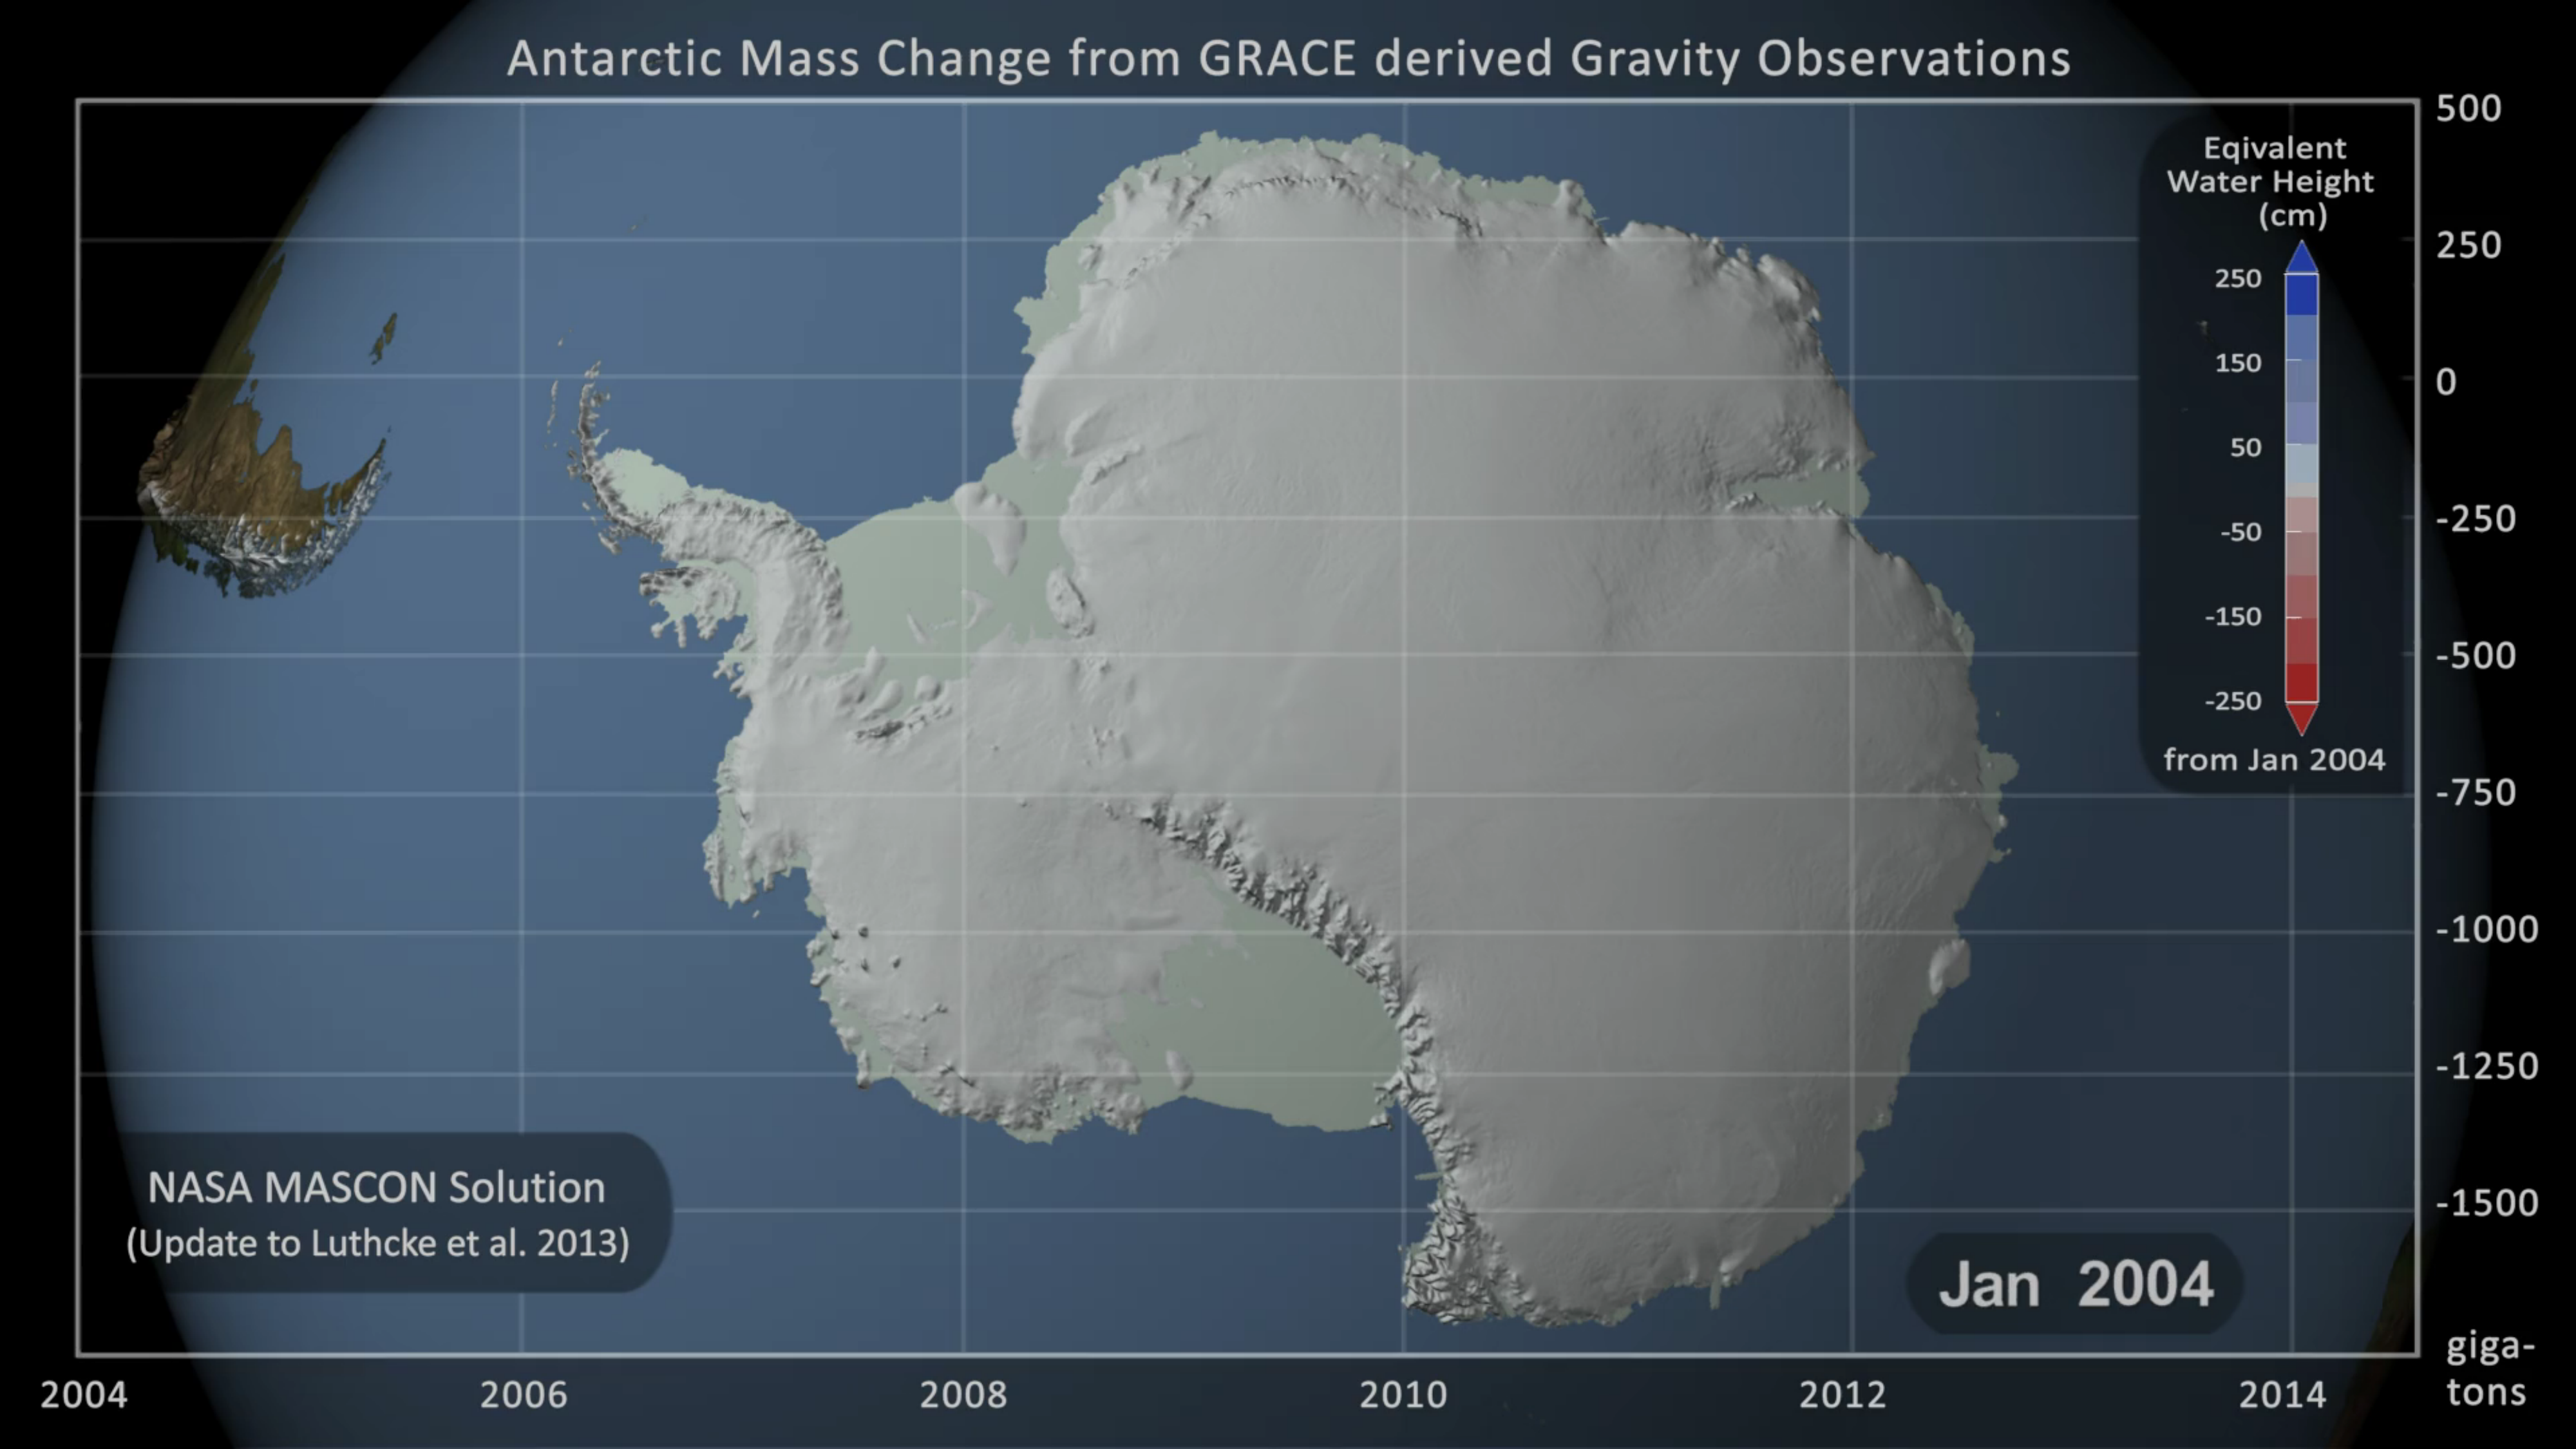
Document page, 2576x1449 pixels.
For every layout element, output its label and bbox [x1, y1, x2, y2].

text_box [0, 0, 2576, 1449]
